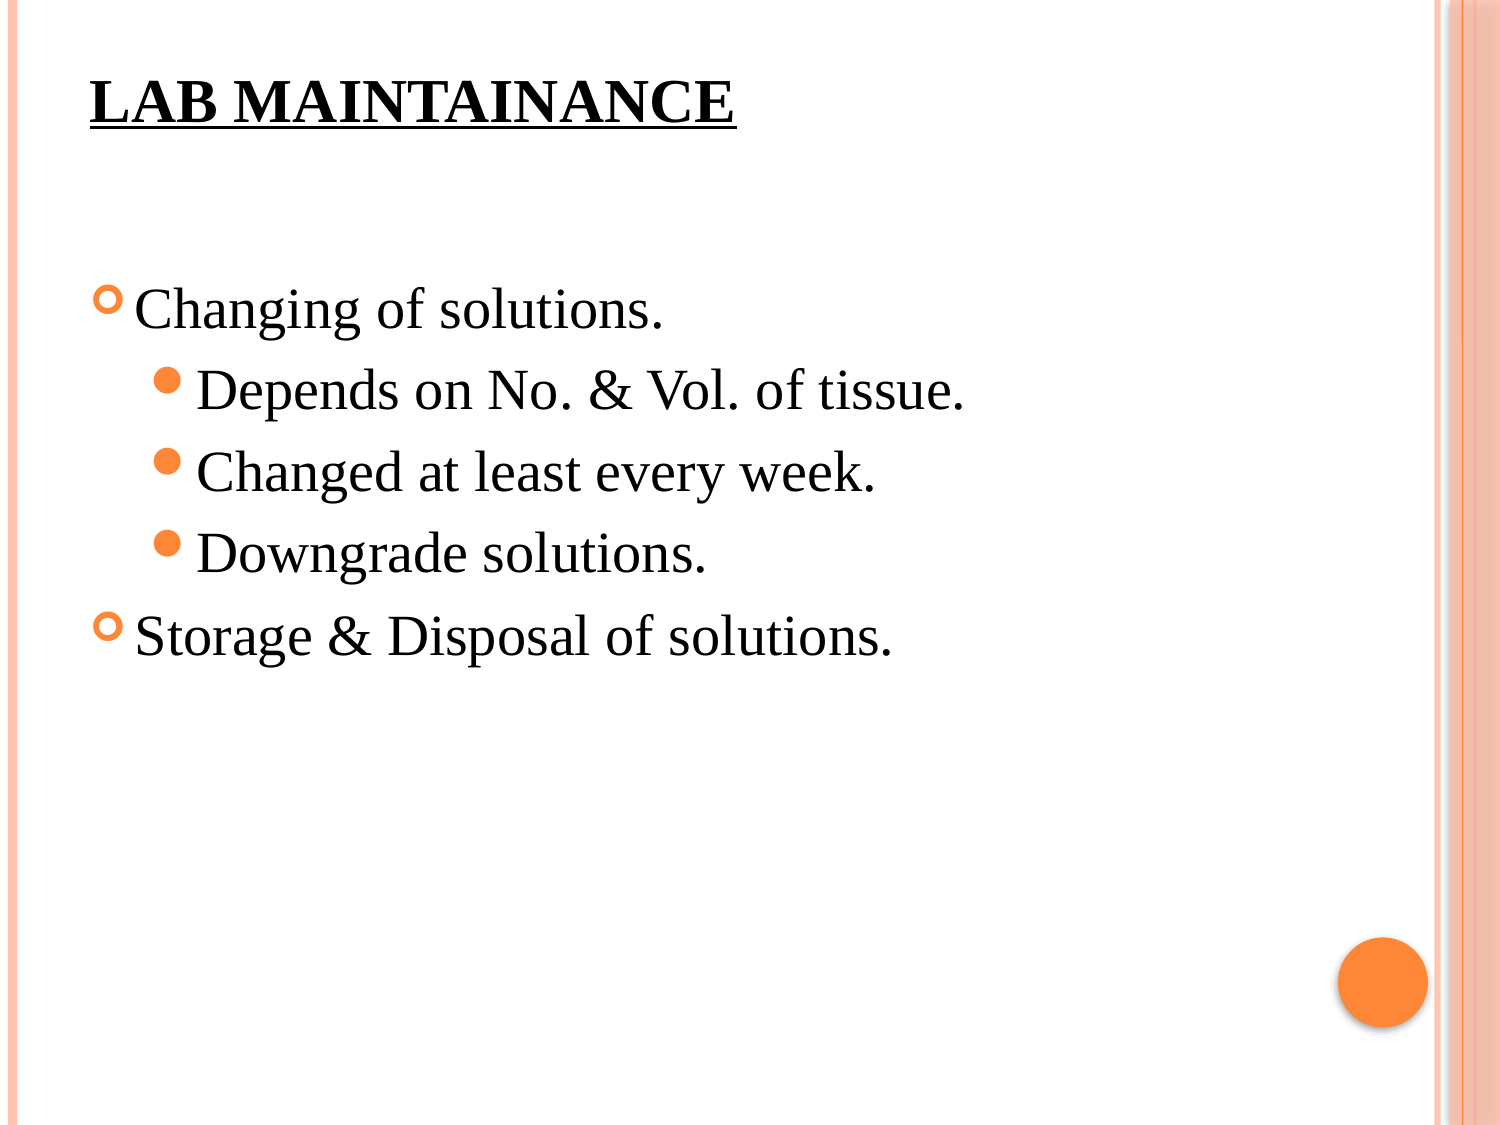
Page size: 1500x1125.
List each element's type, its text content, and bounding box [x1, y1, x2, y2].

title Lab maintainance [75, 45, 1425, 143]
list Changing of solutions. Depends on No. & Vol. of tissue. Changed at least every week. Downgrade solutions. Storage & Disposal of solutions. [75, 262, 1300, 1062]
